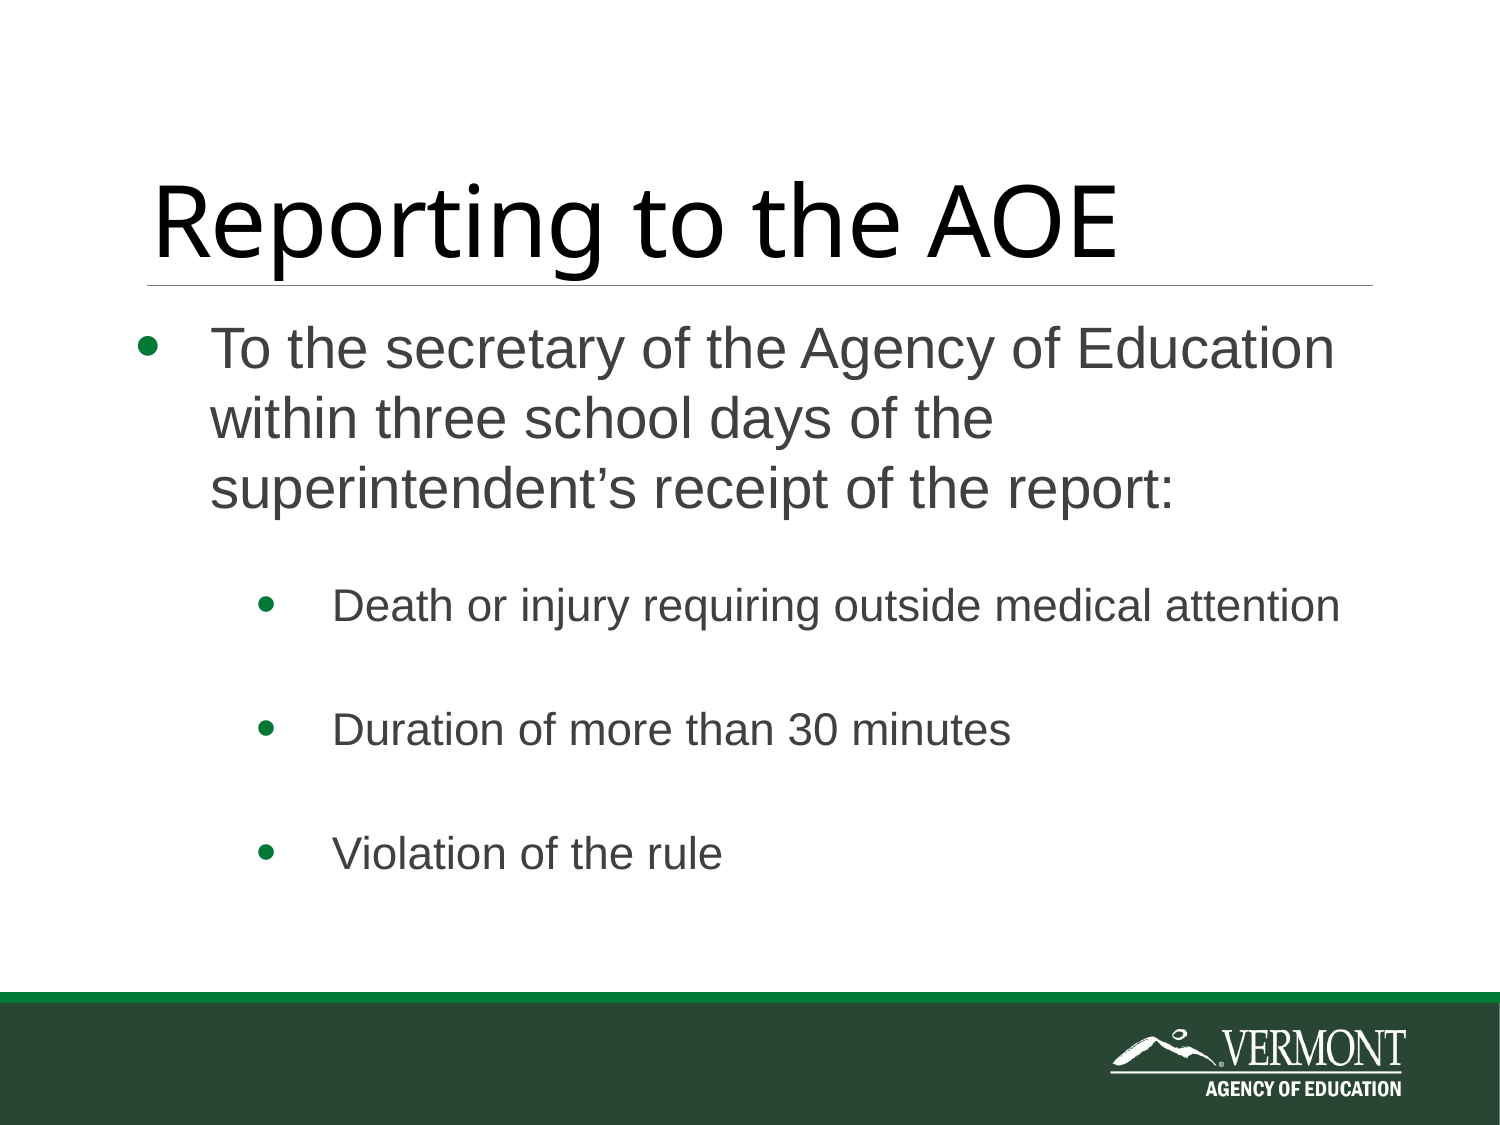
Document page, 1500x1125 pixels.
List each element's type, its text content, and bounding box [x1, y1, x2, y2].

title Reporting to the AOE [135, 47, 1373, 285]
picture [1099, 1017, 1417, 1114]
list To the secretary of the Agency of Education within three school days of the superintendent’s receipt of the report: Death or injury requiring outside medical attention Duration of more than 30 minutes Violation of the rule [135, 302, 1373, 963]
